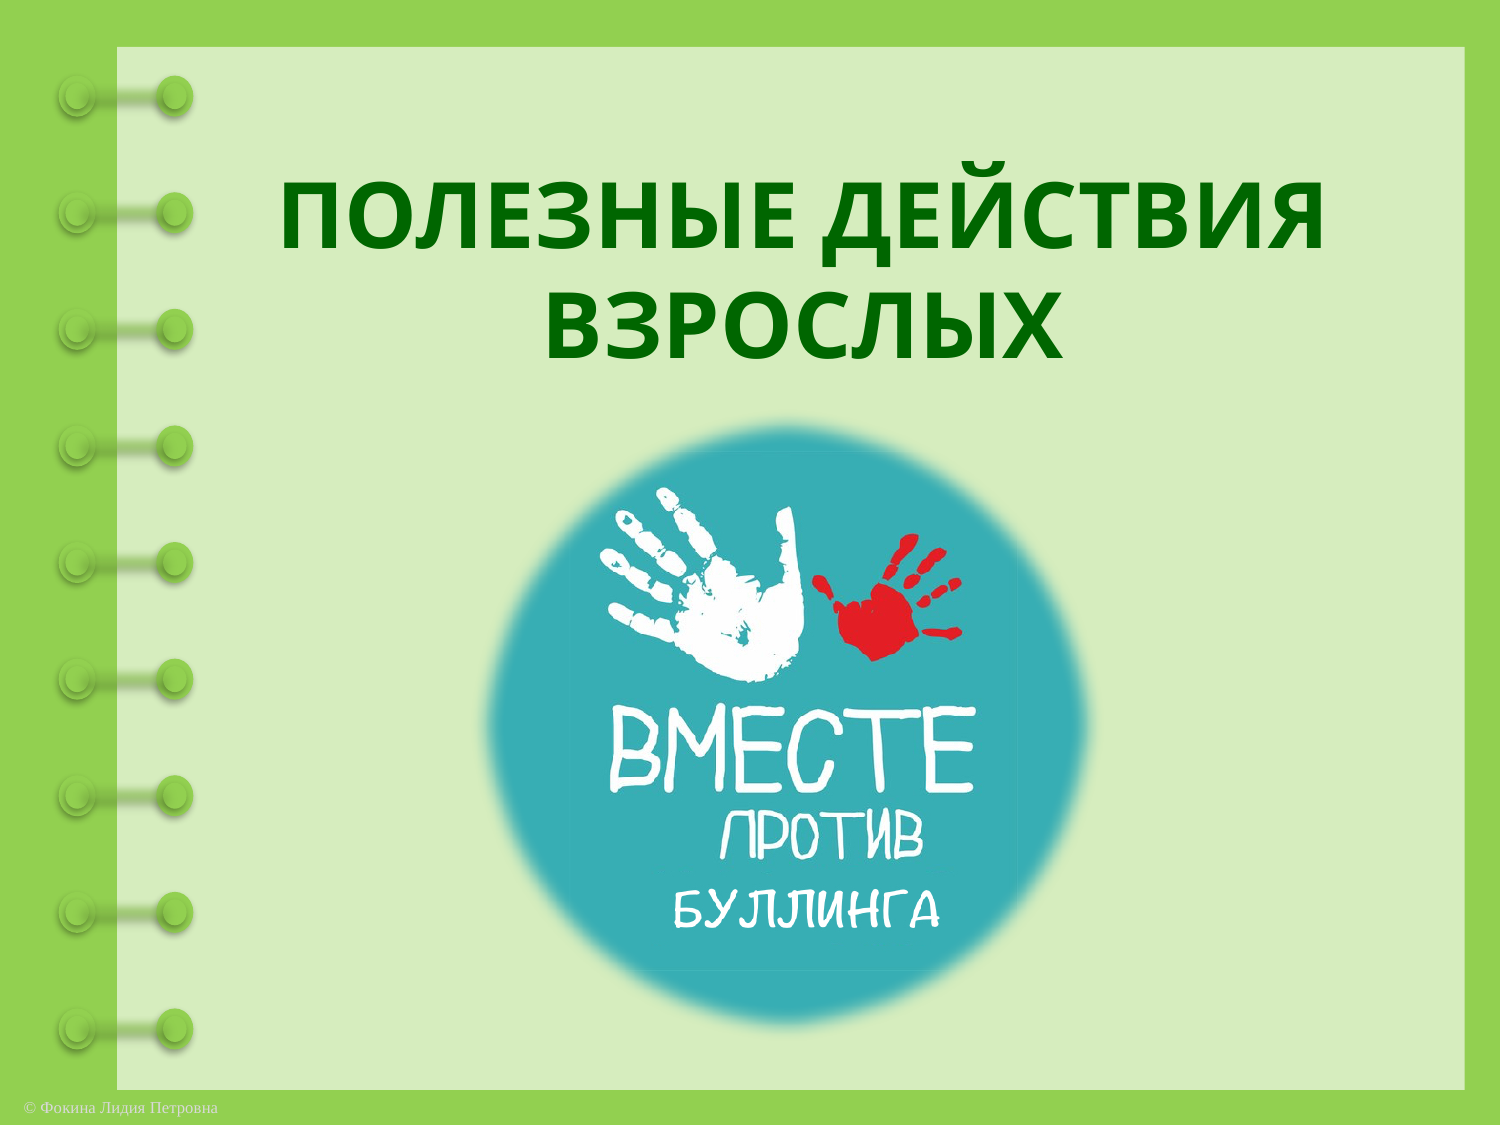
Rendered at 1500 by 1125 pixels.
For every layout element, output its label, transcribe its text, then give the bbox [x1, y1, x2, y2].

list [469, 408, 1106, 1042]
title ПОЛЕЗНЫЕ ДЕЙСТВИЯ ВЗРОСЛЫХ [171, 149, 1436, 337]
